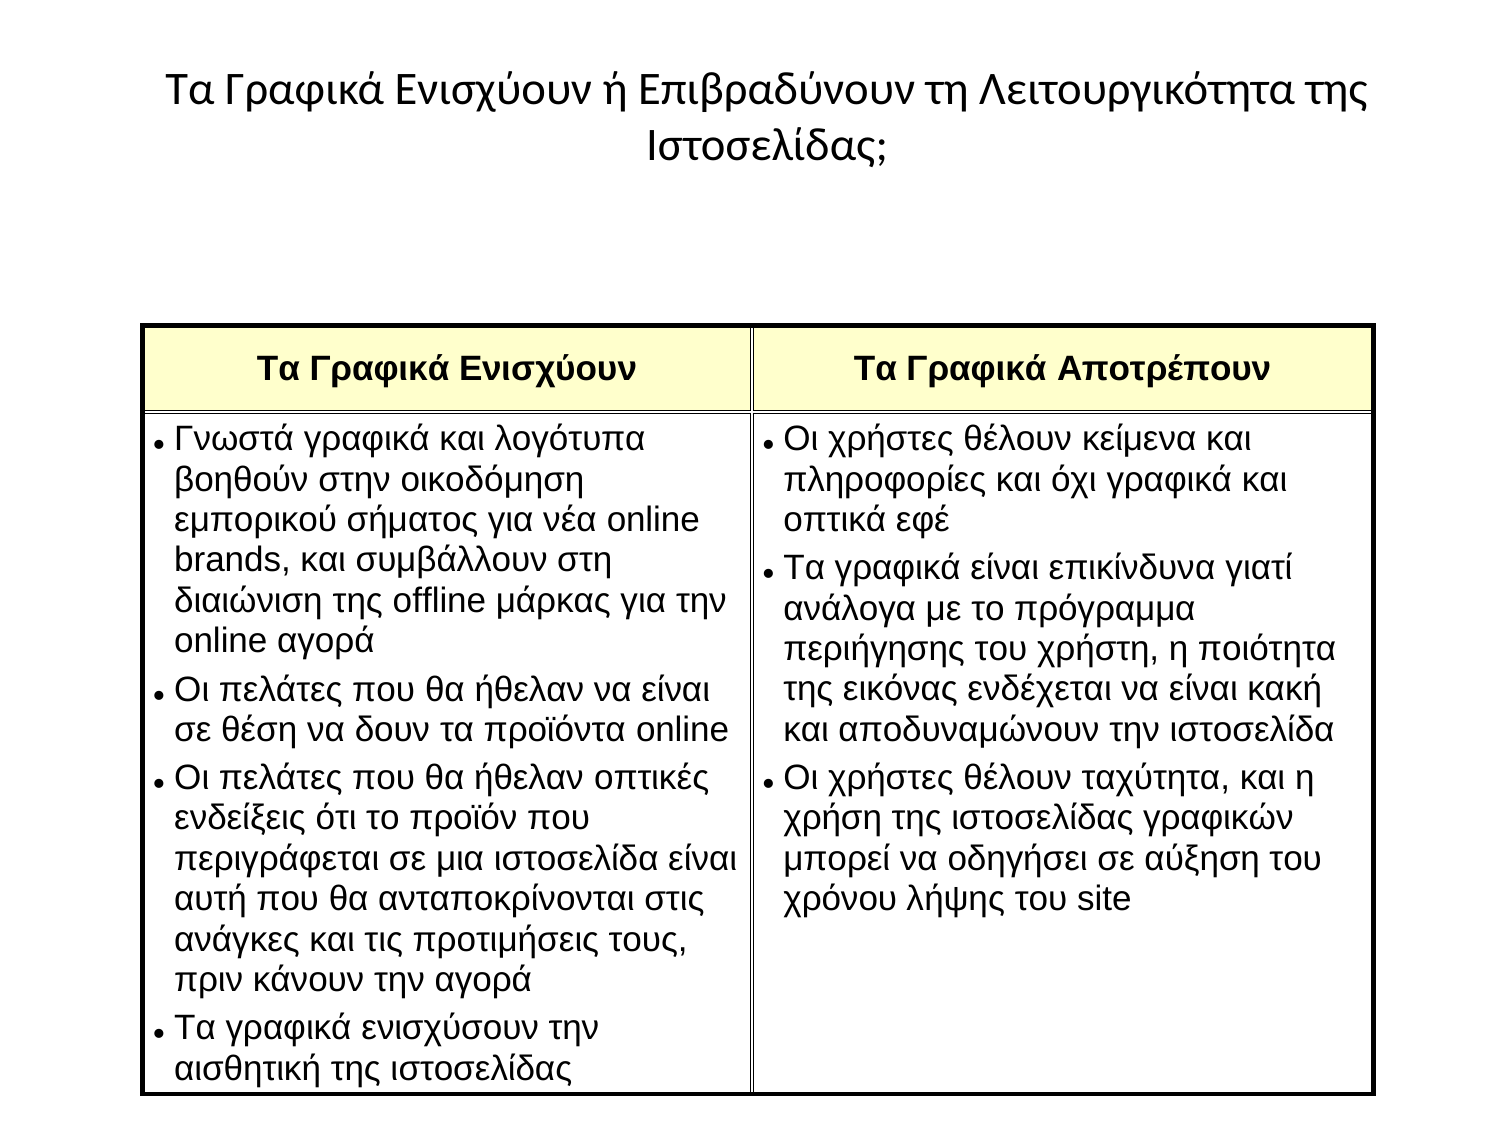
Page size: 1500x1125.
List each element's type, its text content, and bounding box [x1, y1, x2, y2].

title Τα Γραφικά Ενισχύουν ή Επιβραδύνουν τη Λειτουργικότητα της Ιστοσελίδας; [62, 49, 1473, 178]
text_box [126, 323, 1389, 1125]
